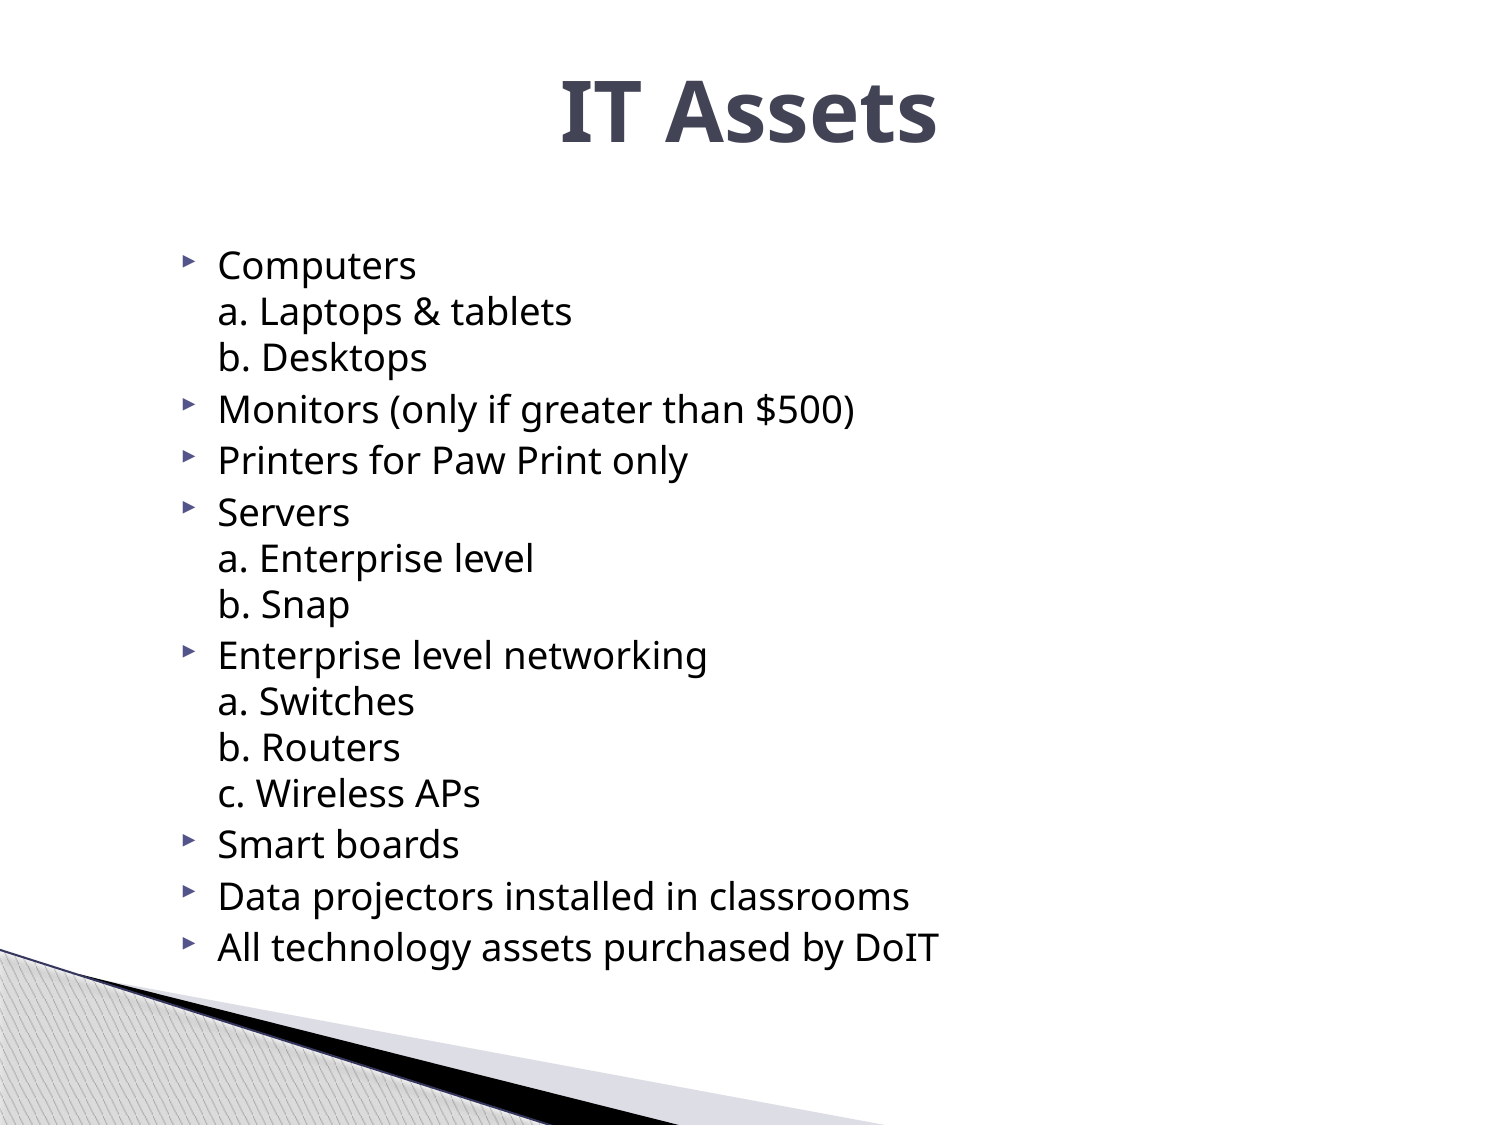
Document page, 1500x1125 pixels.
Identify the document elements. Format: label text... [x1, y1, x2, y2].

title IT Assets [75, 45, 1425, 233]
list Computers a. Laptops & tablets b. Desktops Monitors (only if greater than $500) Printers for Paw Print only Servers a. Enterprise level b. Snap Enterprise level networking a. Switches b. Routers c. Wireless APs Smart boards Data projectors installed in classrooms All technology assets purchased by DoIT [150, 234, 1500, 977]
